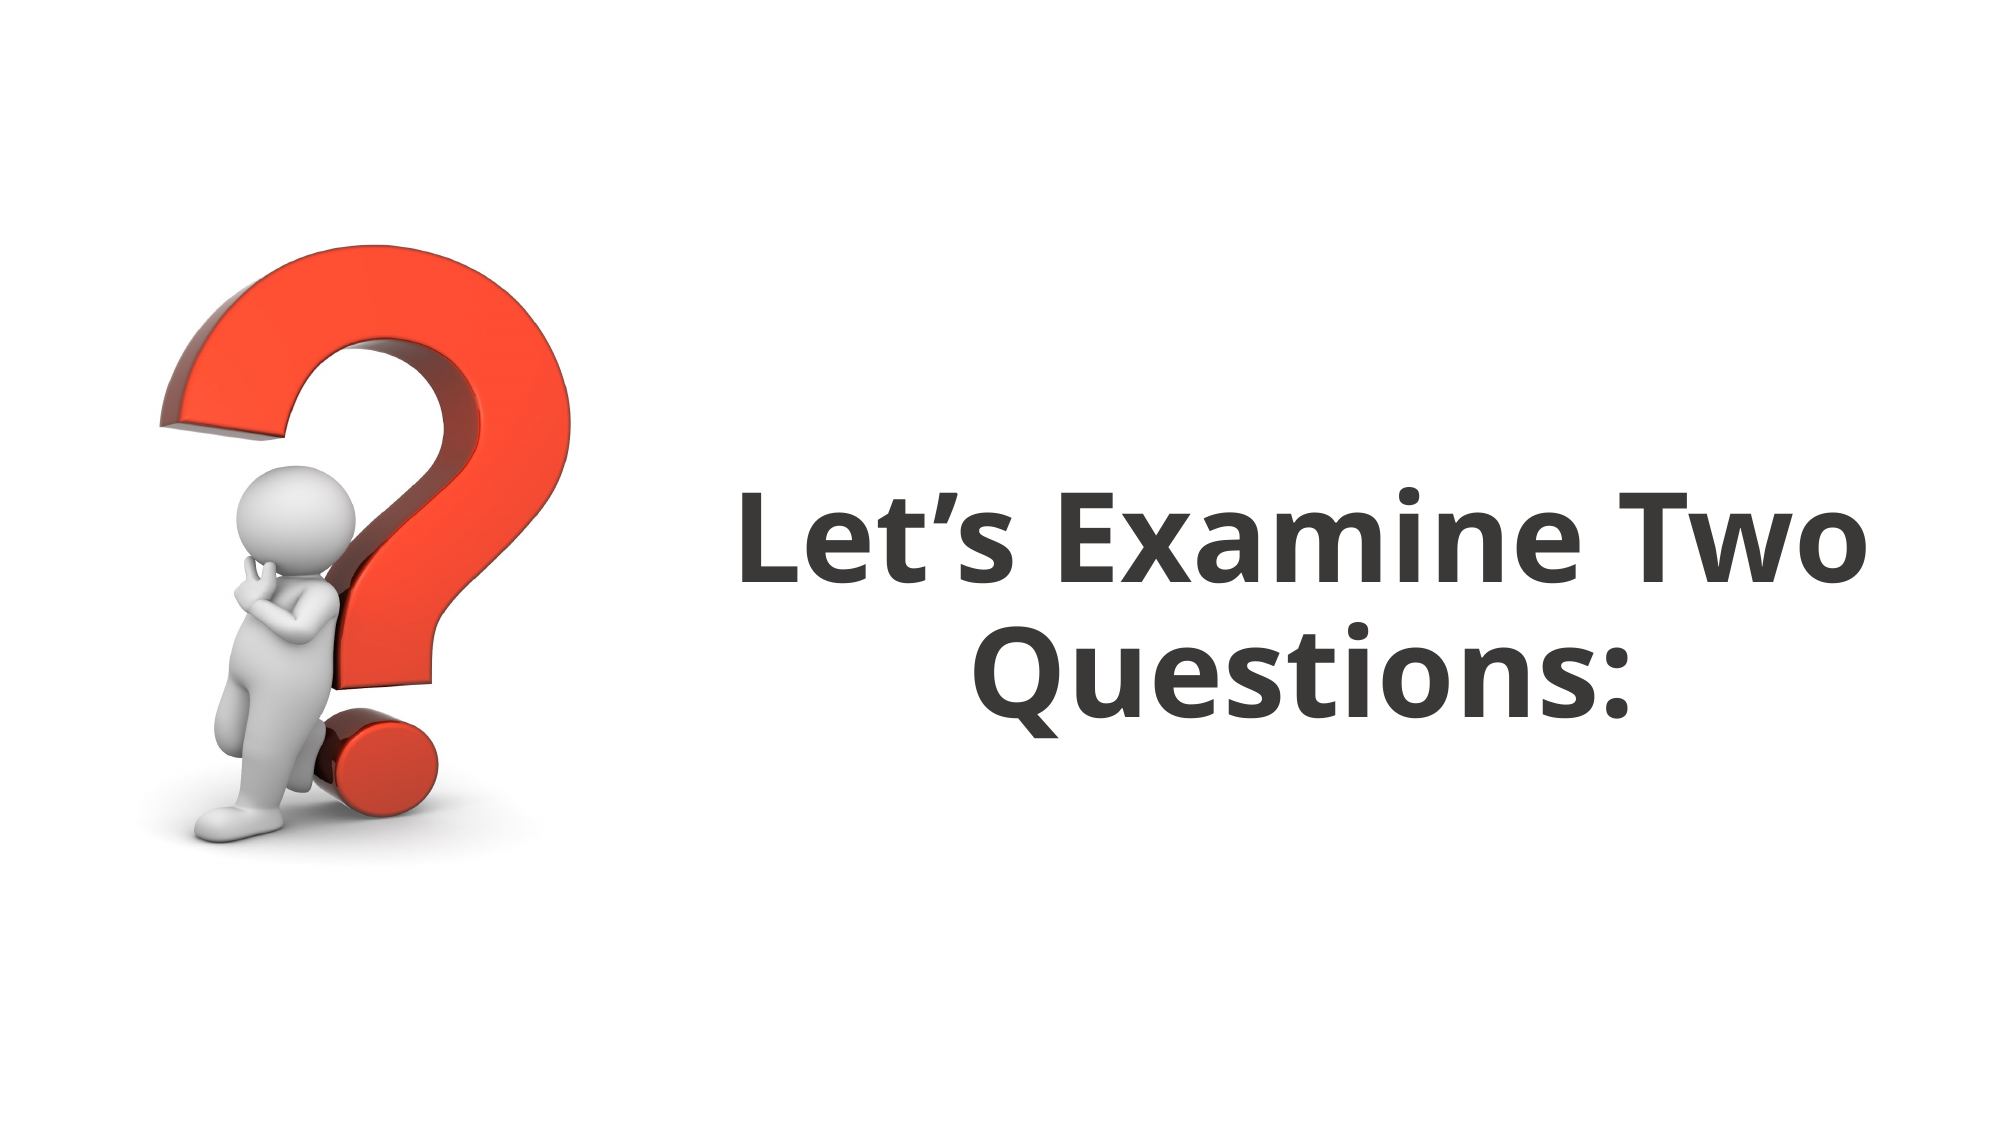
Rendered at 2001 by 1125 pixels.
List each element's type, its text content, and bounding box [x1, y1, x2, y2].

title Let’s Examine Two Questions: [708, 104, 1895, 753]
picture [104, 214, 657, 911]
